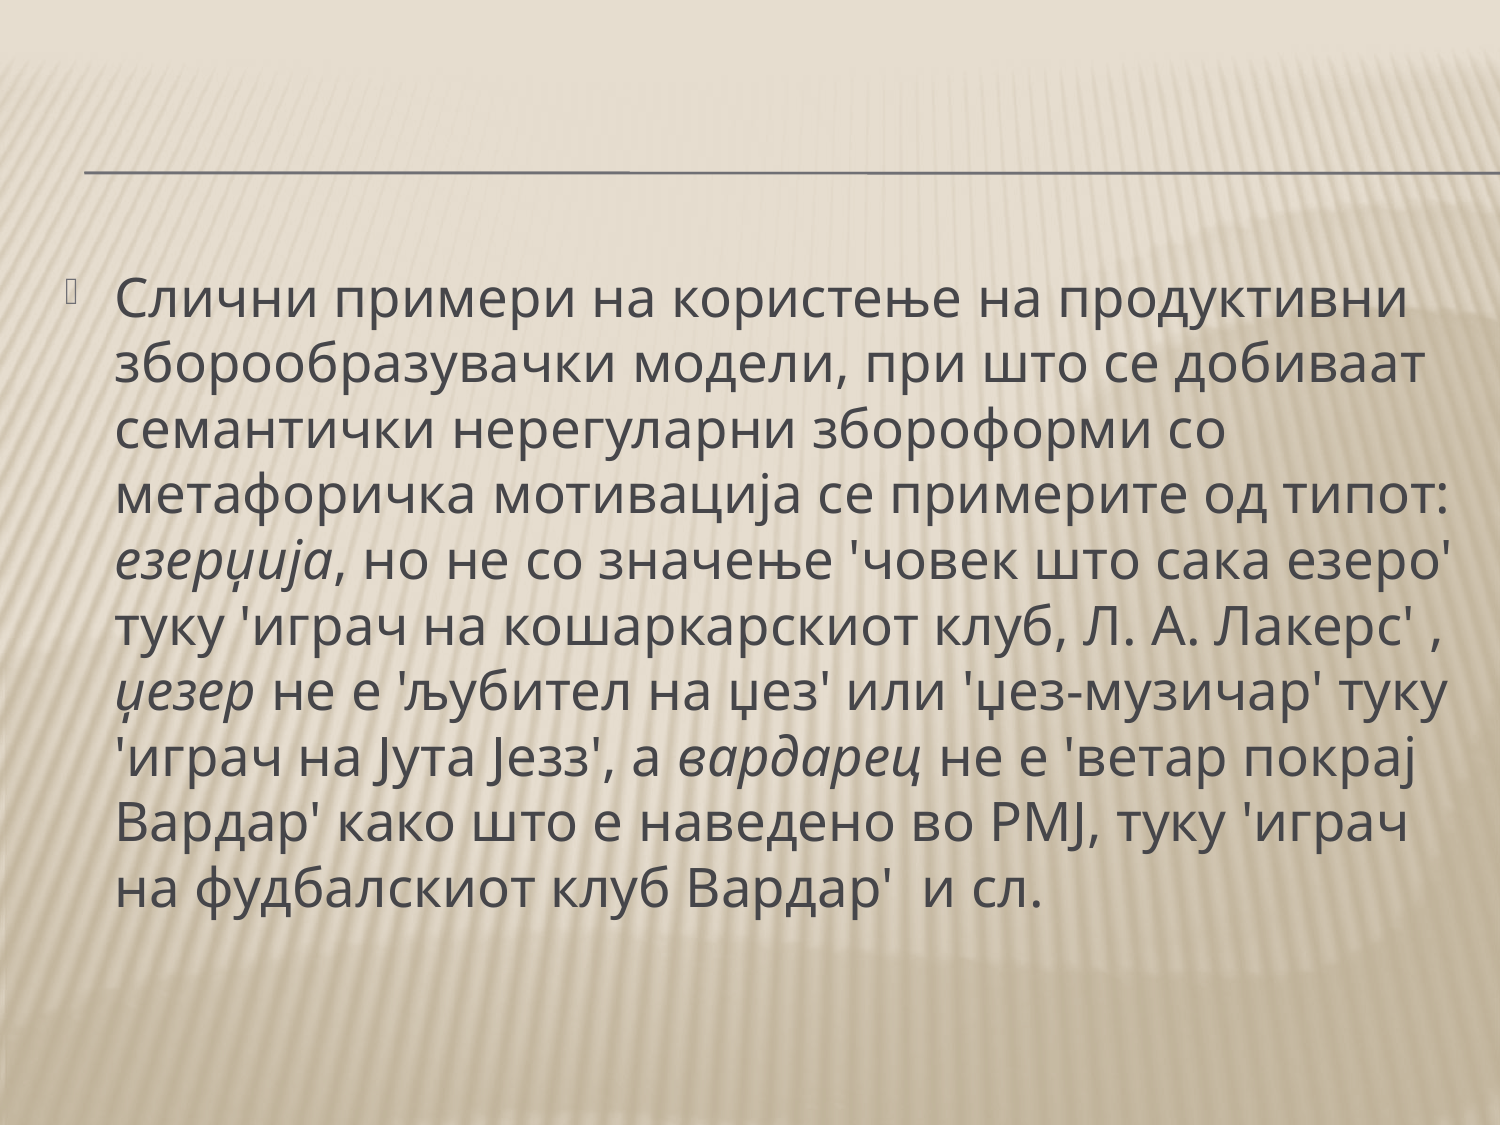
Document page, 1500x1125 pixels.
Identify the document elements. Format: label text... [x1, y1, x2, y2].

list Слични примери на користење на продуктивни зборообразувачки модели, при што се добиваат семантички нерегуларни збороформи со метафоричка мотивација се примерите од типот: езерџија, но не со значење 'човек што сака езеро' туку 'играч на кошаркарскиот клуб, Л. А. Лакерс' , џезер не е 'љубител на џез' или 'џез-музичар' туку 'играч на Јута Језз', а вардарец не е 'ветар покрај Вардар' како што е наведено во РМЈ, туку 'играч на фудбалскиот клуб Вардар' и сл. [50, 254, 1475, 998]
